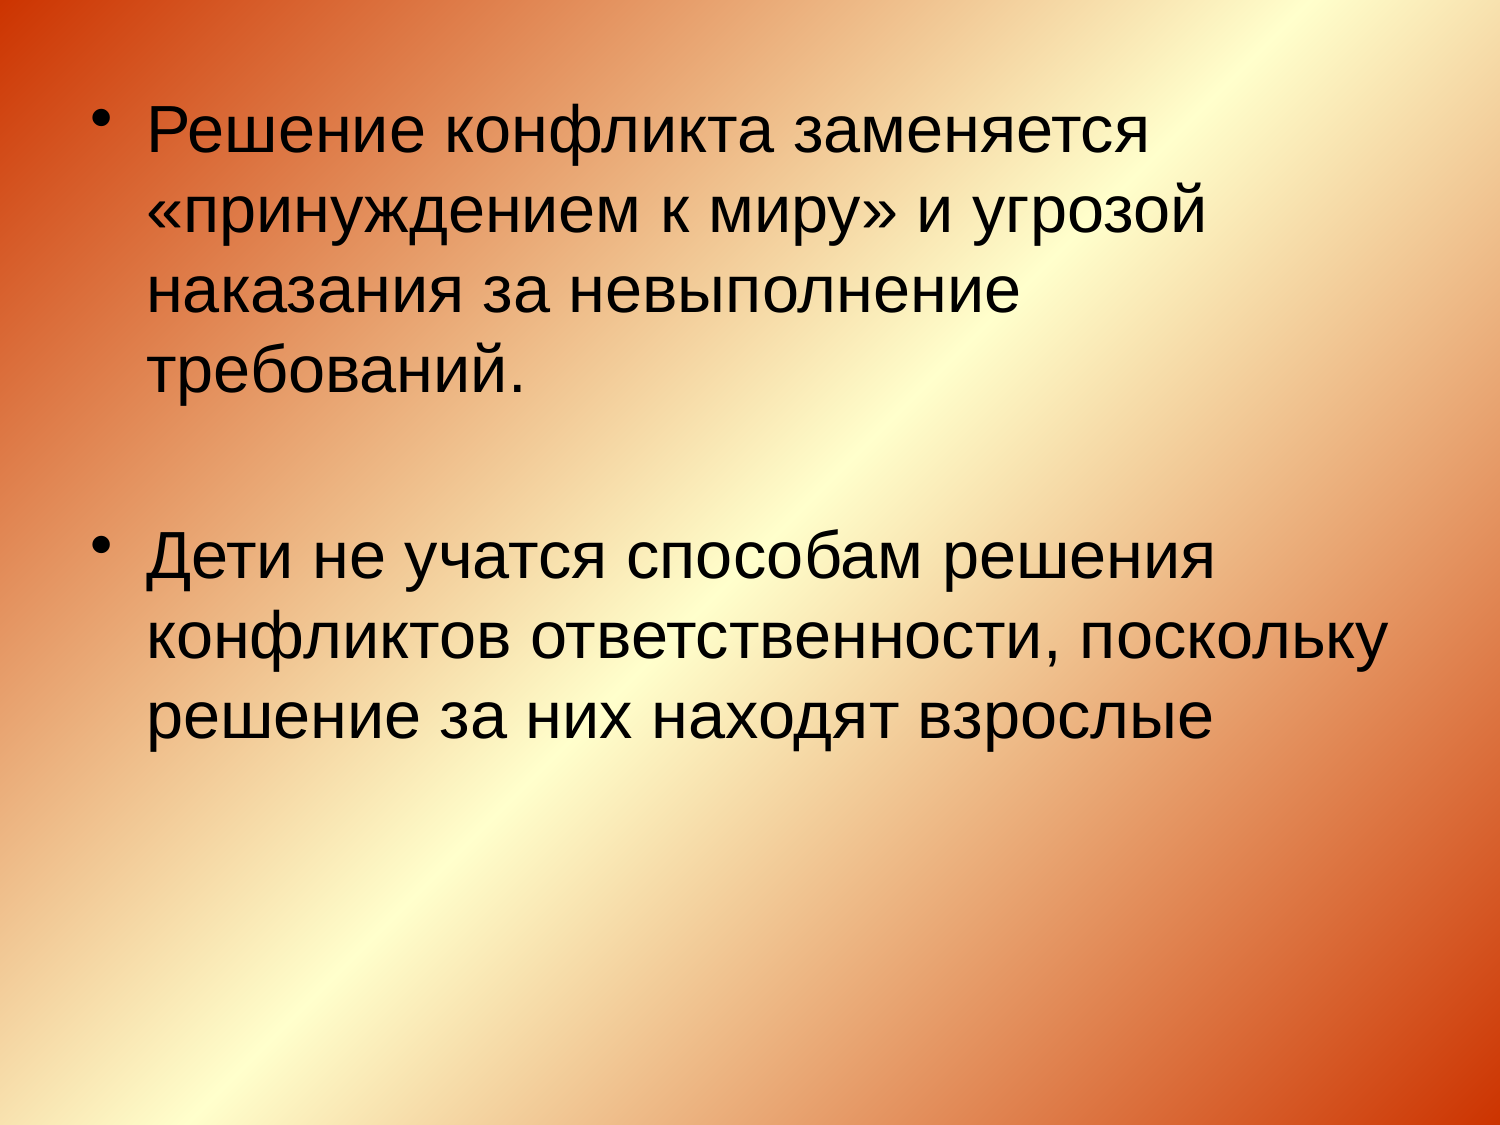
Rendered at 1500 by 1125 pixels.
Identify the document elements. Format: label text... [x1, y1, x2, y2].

list Решение конфликта заменяется «принуждением к миру» и угрозой наказания за невыполнение требований. Дети не учатся способам решения конфликтов ответственности, поскольку решение за них находят взрослые [75, 78, 1425, 1005]
